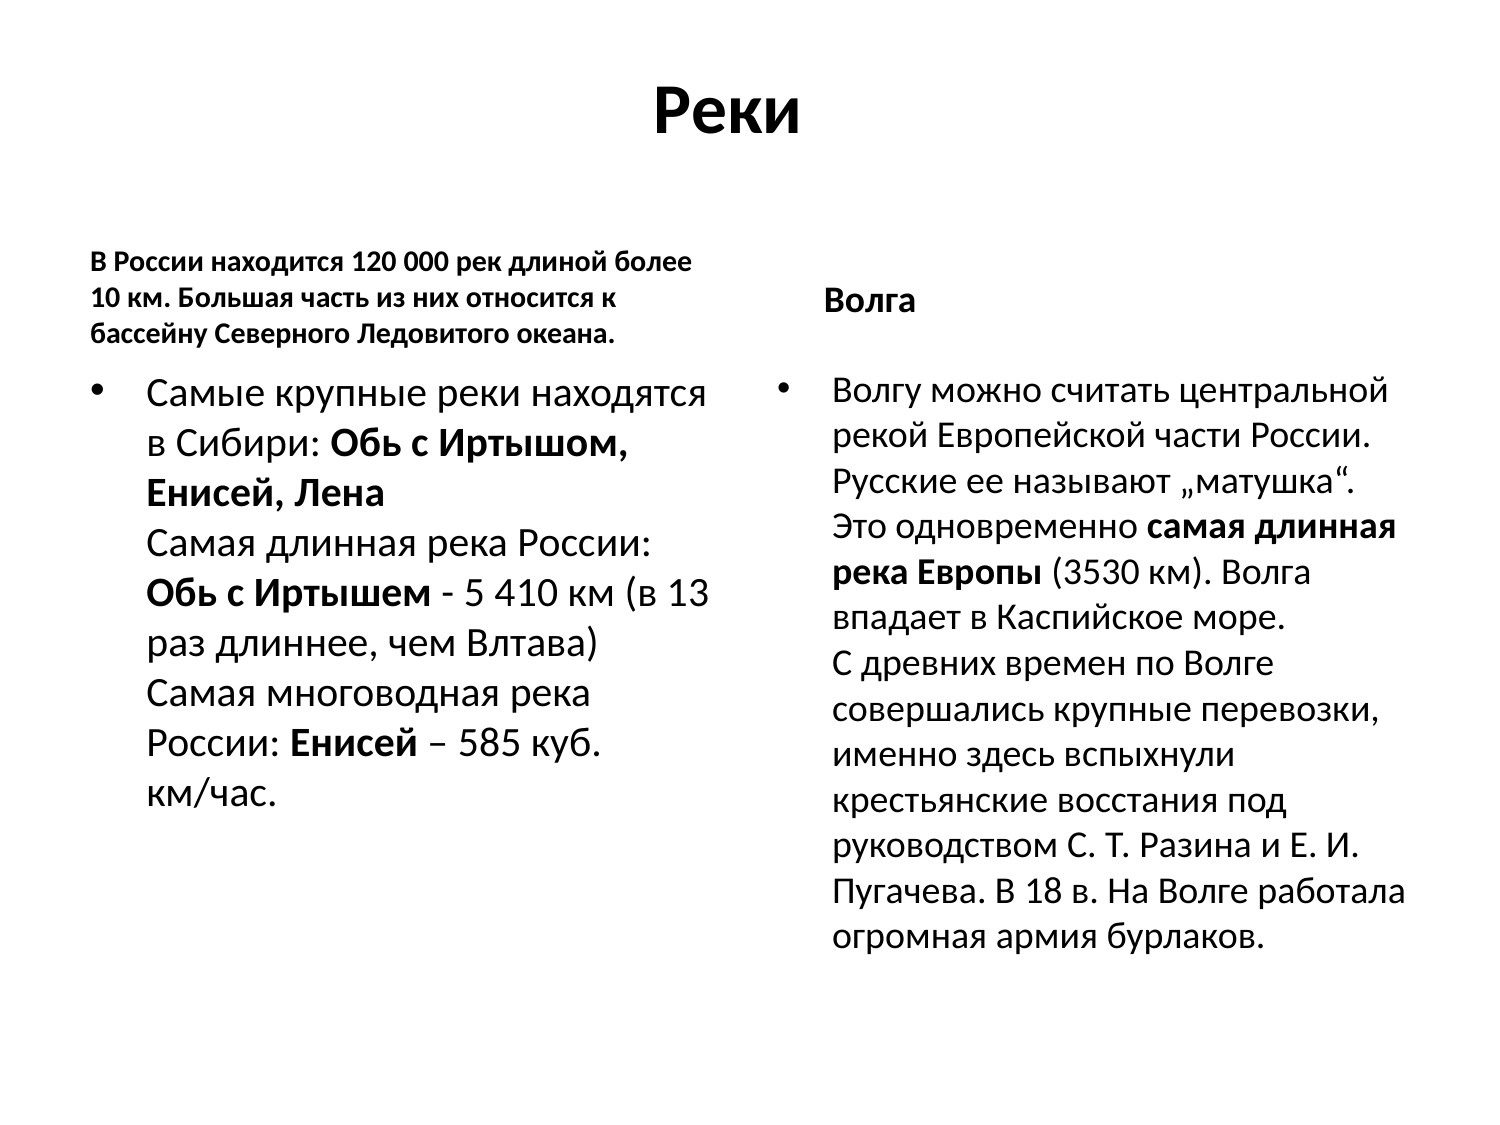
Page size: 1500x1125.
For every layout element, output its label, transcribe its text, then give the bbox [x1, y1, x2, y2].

list Волгу можно считать центральной рекой Европейской части России. Русские ее называют „матушка“. Это одновременно самая длинная река Европы (3530 км). Волга впадает в Каспийское море. С древних времен по Волге совершались крупные перевозки, именно здесь вспыхнули крестьянские восстания под руководством С. Т. Разина и Е. И. Пугачева. В 18 в. На Волге работала огромная армия бурлаков. [761, 356, 1425, 1005]
list Волга [809, 267, 1425, 349]
list Самые крупные реки находятся в Сибири: Обь с Иртышoм, Енисей, Лена Самая длинная река России: Обь с Иртышем - 5 410 км (в 13 раз длиннее, чем Влтава) Самая многоводная река России: Енисей – 585 куб. км/час. [75, 356, 738, 1005]
list В России находится 120 000 рек длиной более 10 км. Большая часть из них относится к бассейну Северного Ледовитого океана. [75, 231, 738, 356]
title Реки [53, 54, 1404, 243]
